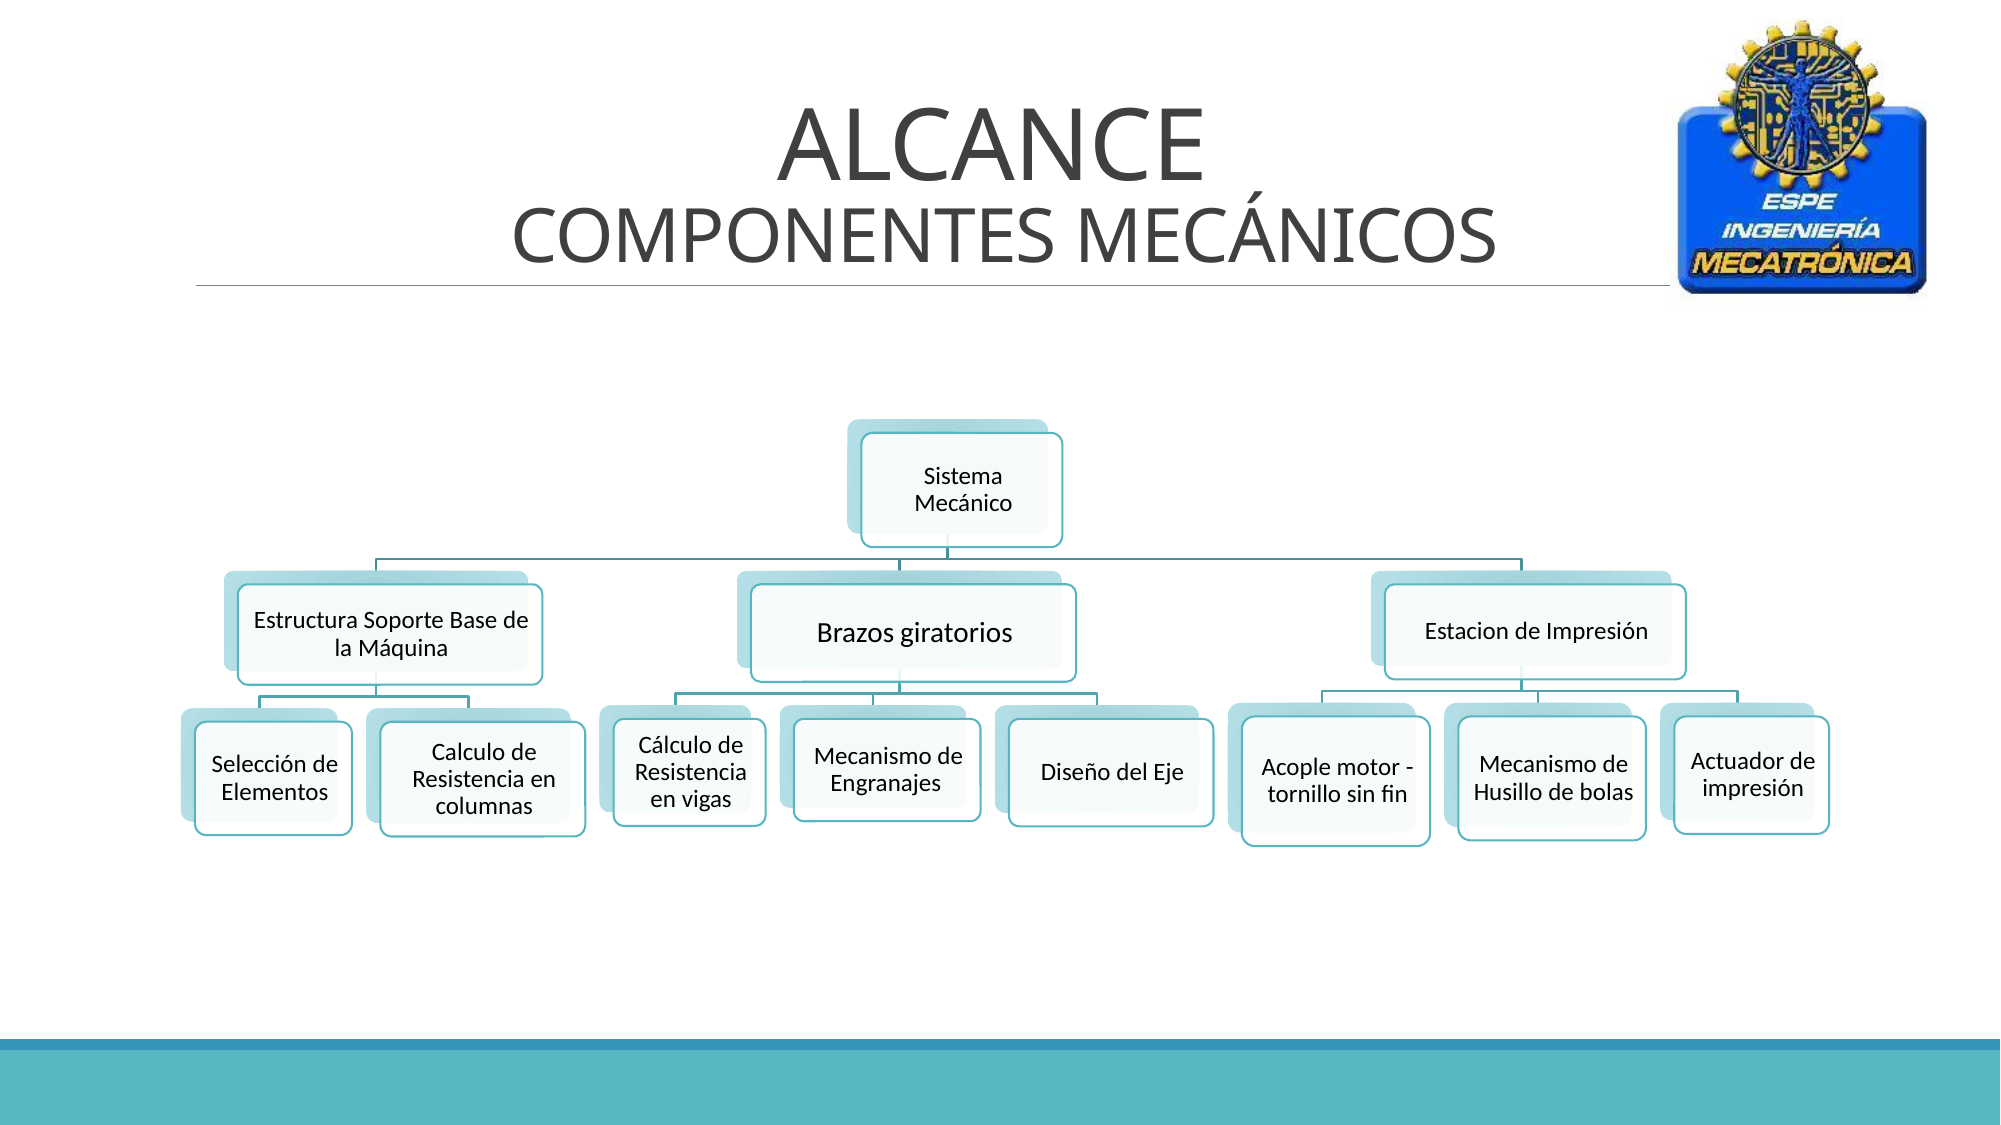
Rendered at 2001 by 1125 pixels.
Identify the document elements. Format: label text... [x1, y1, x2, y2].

title ALCANCE COMPONENTES MECÁNICOS [180, 47, 1667, 285]
picture [1670, 18, 1936, 307]
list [179, 302, 1831, 964]
